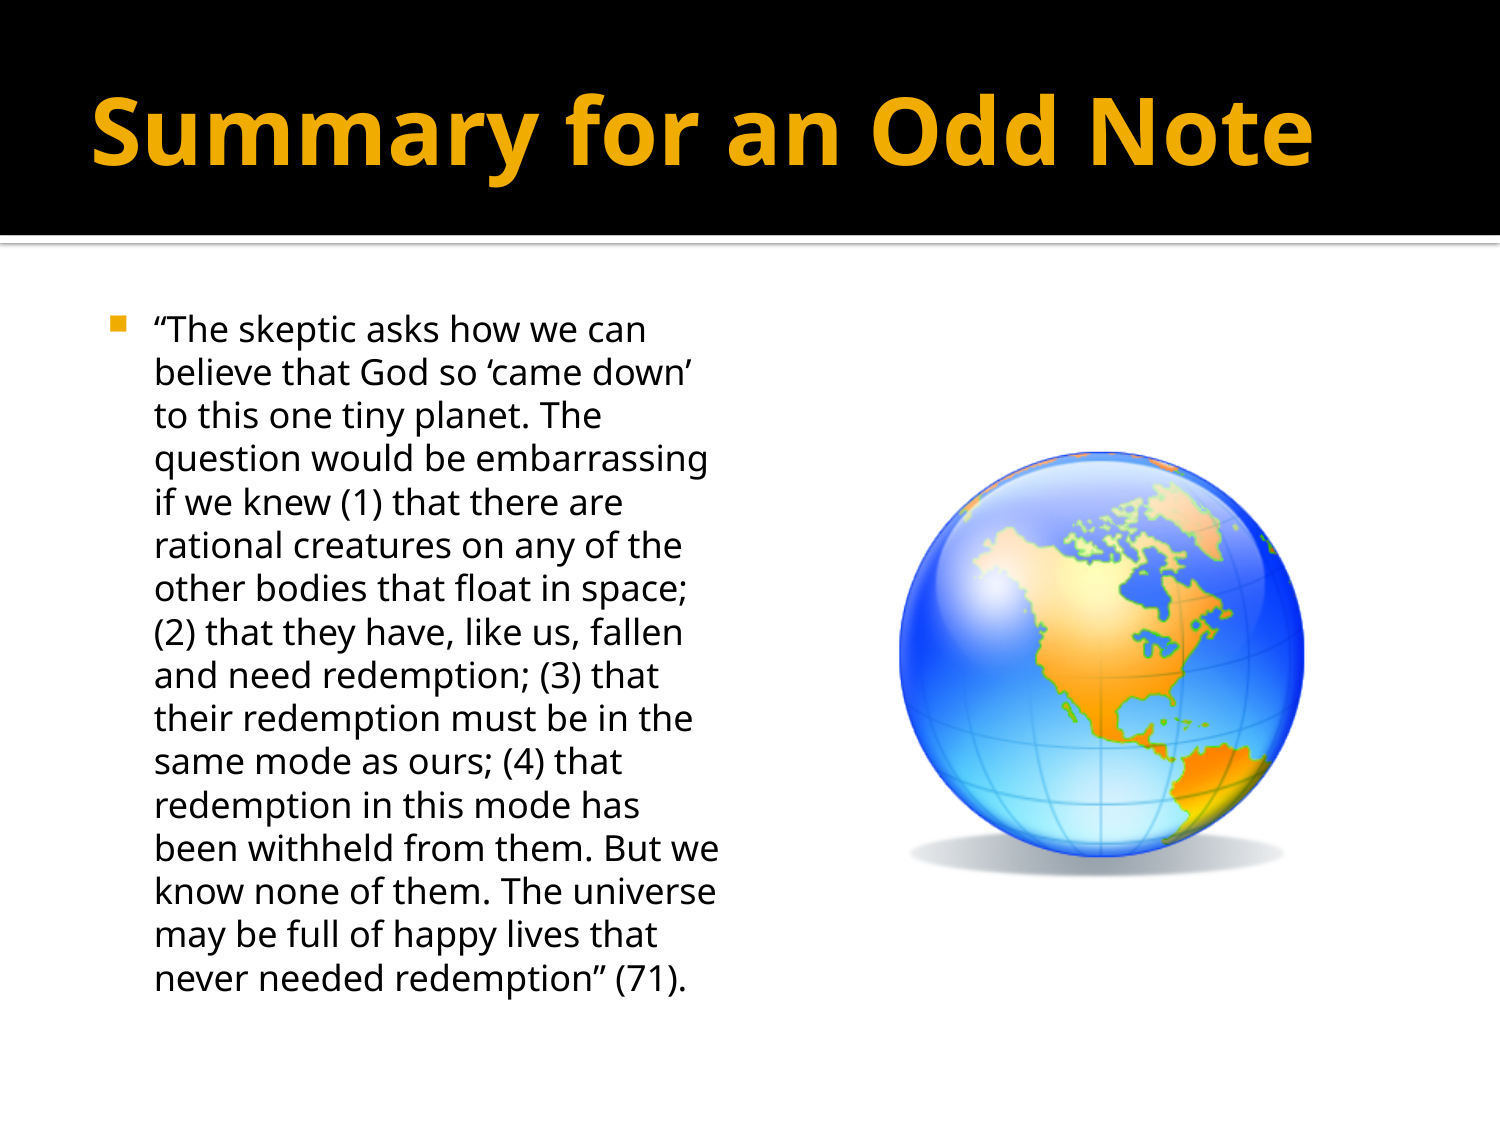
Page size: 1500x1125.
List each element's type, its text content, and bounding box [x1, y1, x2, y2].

list “The skeptic asks how we can believe that God so ‘came down’ to this one tiny planet. The question would be embarrassing if we knew (1) that there are rational creatures on any of the other bodies that float in space; (2) that they have, like us, fallen and need redemption; (3) that their redemption must be in the same mode as ours; (4) that redemption in this mode has been withheld from them. But we know none of them. The universe may be full of happy lives that never needed redemption” (71). [74, 290, 738, 1050]
title Summary for an Odd Note [75, 24, 1425, 231]
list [868, 444, 1319, 895]
